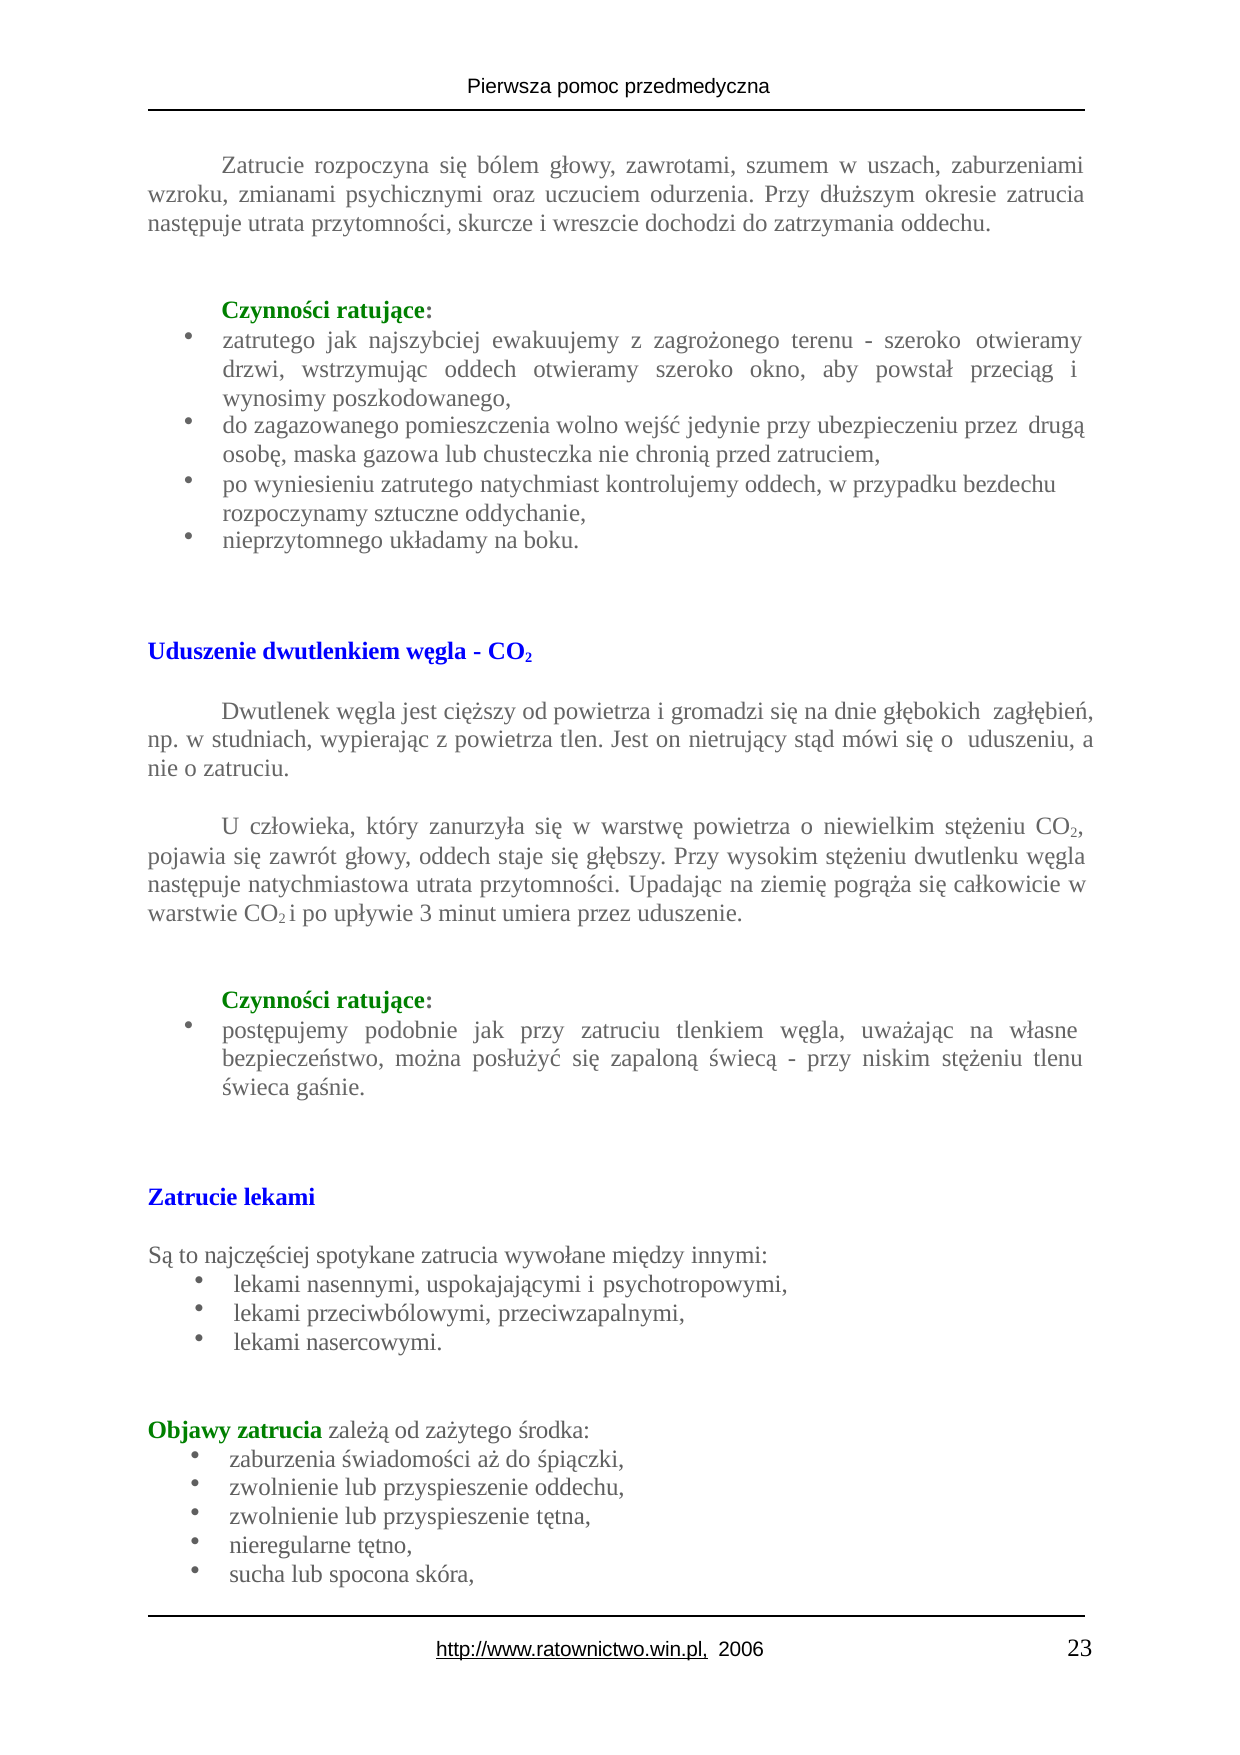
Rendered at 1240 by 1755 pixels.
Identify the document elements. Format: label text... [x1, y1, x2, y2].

text_box Uduszenie dwutlenkiem węgla - CO2 Dwutlenek węgla jest cięższy od powietrza i gromadzi się na dnie głębokich zagłębień, np. w studniach, wypierając z powietrza tlen. Jest on nietrujący stąd mówi się o uduszeniu, a nie o zatruciu. U człowieka, który zanurzyła się w warstwę powietrza o niewielkim stężeniu CO2, pojawia się zawrót głowy, oddech staje się głębszy. Przy wysokim stężeniu dwutlenku węgla następuje natychmiastowa utrata przytomności. Upadając na ziemię pogrąża się całkowicie w warstwie CO2 i po upływie 3 minut umiera przez uduszenie. Czynności ratujące: postępujemy podobnie jak przy zatruciu tlenkiem węgla, uważając na własne bezpieczeństwo, można posłużyć się zapaloną świecą - przy niskim stężeniu tlenu świeca gaśnie. [145, 632, 1095, 1101]
text_box Zatrucie lekami Są to najczęściej spotykane zatrucia wywołane między innymi: lekami nasennymi, uspokajającymi i psychotropowymi, lekami przeciwbólowymi, przeciwzapalnymi, lekami nasercowymi. Objawy zatrucia zależą od zażytego środka: zaburzenia świadomości aż do śpiączki, zwolnienie lub przyspieszenie oddechu, zwolnienie lub przyspieszenie tętna, nieregularne tętno, sucha lub spocona skóra, [145, 1178, 794, 1588]
slide_number 23 [1063, 1631, 1097, 1755]
text_box http://www.ratownictwo.win.pl, 2006 [434, 1635, 775, 1661]
text_box Pierwsza pomoc przedmedyczna Zatrucie rozpoczyna się bólem głowy, zawrotami, szumem w uszach, zaburzeniami wzroku, zmianami psychicznymi oraz uczuciem odurzenia. Przy dłuższym okresie zatrucia następuje utrata przytomności, skurcze i wreszcie dochodzi do zatrzymania oddechu. Czynności ratujące: zatrutego jak najszybciej ewakuujemy z zagrożonego terenu - szeroko otwieramy drzwi, wstrzymując oddech otwieramy szeroko okno, aby powstał przeciąg i wynosimy poszkodowanego, do zagazowanego pomieszczenia wolno wejść jedynie przy ubezpieczeniu przez drugą osobę, maska gazowa lub chusteczka nie chronią przed zatruciem, po wyniesieniu zatrutego natychmiast kontrolujemy oddech, w przypadku bezdechu rozpoczynamy sztuczne oddychanie, nieprzytomnego układamy na boku. [145, 70, 1095, 554]
